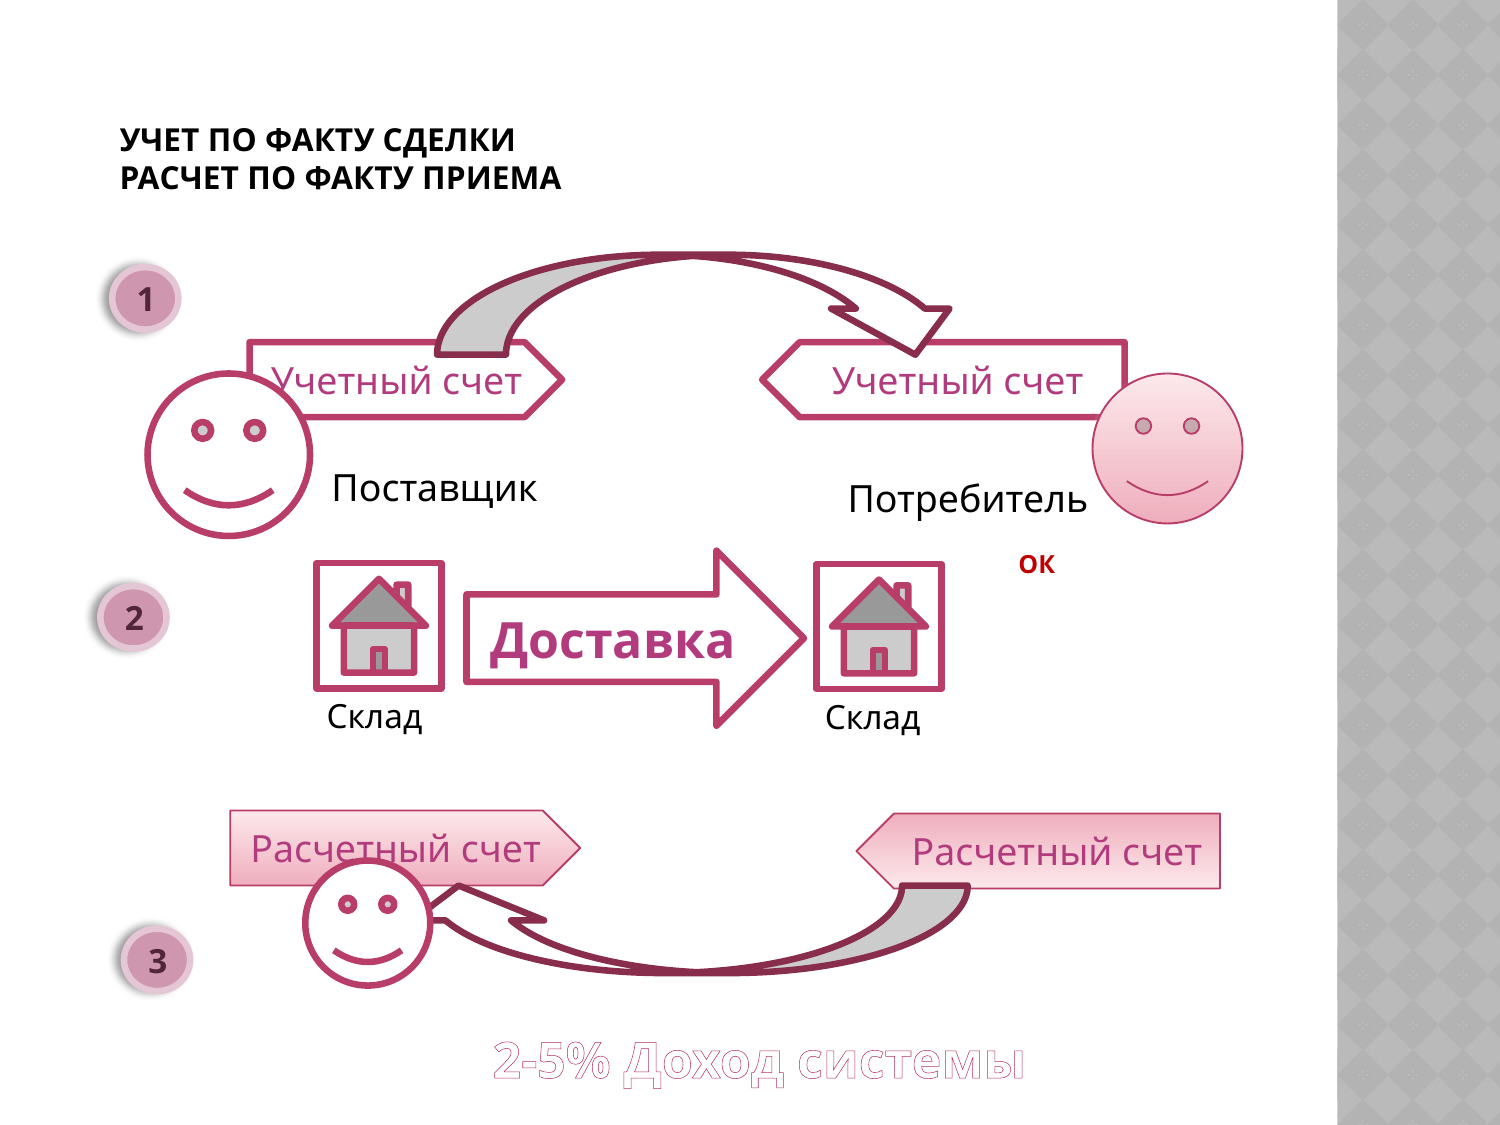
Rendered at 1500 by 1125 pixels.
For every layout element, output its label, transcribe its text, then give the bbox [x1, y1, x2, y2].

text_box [791, 541, 1079, 745]
text_box 2 [97, 582, 170, 652]
text_box Расчетный счет [229, 809, 581, 887]
title учет по факту сделки РАСЧЕТ по факту приема [112, 42, 1300, 197]
text_box Доставка [486, 547, 785, 729]
text_box [144, 370, 314, 540]
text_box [278, 562, 480, 745]
text_box [301, 857, 434, 989]
text_box 3 [120, 925, 194, 995]
text_box Поставщик [316, 456, 553, 516]
text_box [431, 882, 969, 977]
text_box [1091, 372, 1244, 525]
text_box 2-5% Доход системы [414, 1020, 1105, 1096]
text_box Учетный счет [246, 338, 566, 421]
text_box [761, 341, 1125, 418]
text_box 1 [108, 263, 182, 333]
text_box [855, 813, 1232, 889]
text_box Потребитель [832, 467, 1128, 528]
text_box [433, 251, 953, 358]
